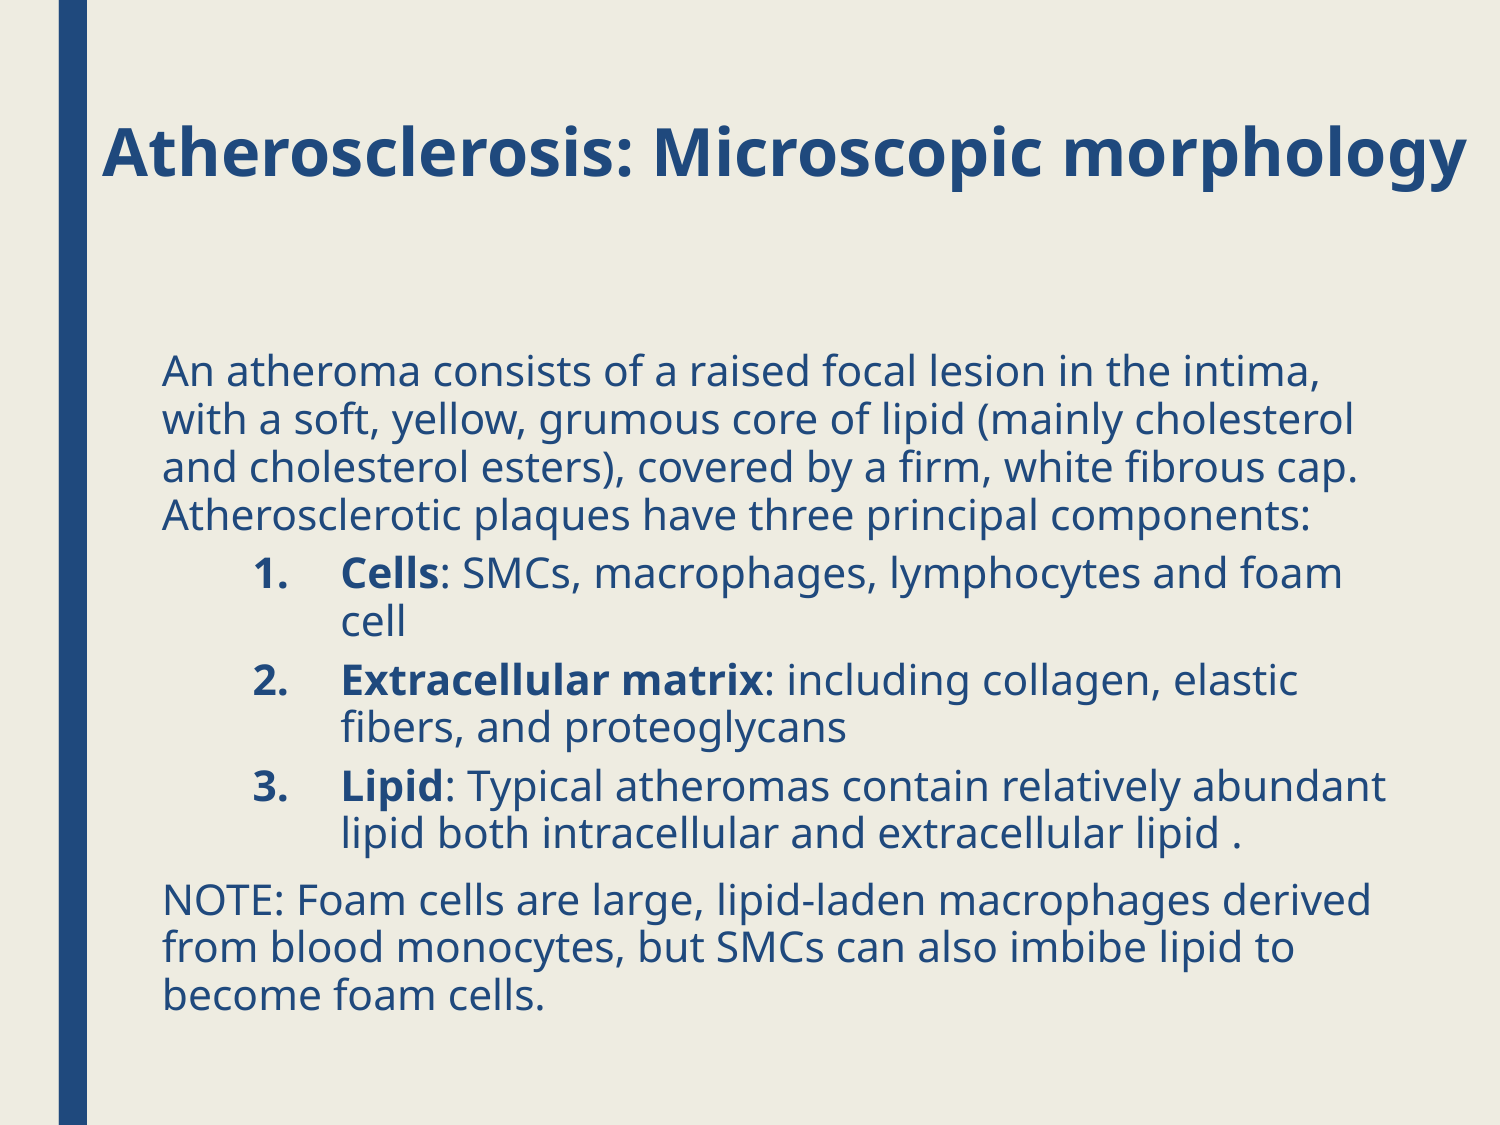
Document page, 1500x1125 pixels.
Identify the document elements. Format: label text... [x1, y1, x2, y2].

title Atherosclerosis: Microscopic morphology [87, 112, 1488, 275]
list An atheroma consists of a raised focal lesion in the intima, with a soft, yellow, grumous core of lipid (mainly cholesterol and cholesterol esters), covered by a firm, white fibrous cap. Atherosclerotic plaques have three principal components: Cells: SMCs, macrophages, lymphocytes and foam cell Extracellular matrix: including collagen, elastic fibers, and proteoglycans Lipid: Typical atheromas contain relatively abundant lipid both intracellular and extracellular lipid . NOTE: Foam cells are large, lipid-laden macrophages derived from blood monocytes, but SMCs can also imbibe lipid to become foam cells. [146, 275, 1429, 1038]
